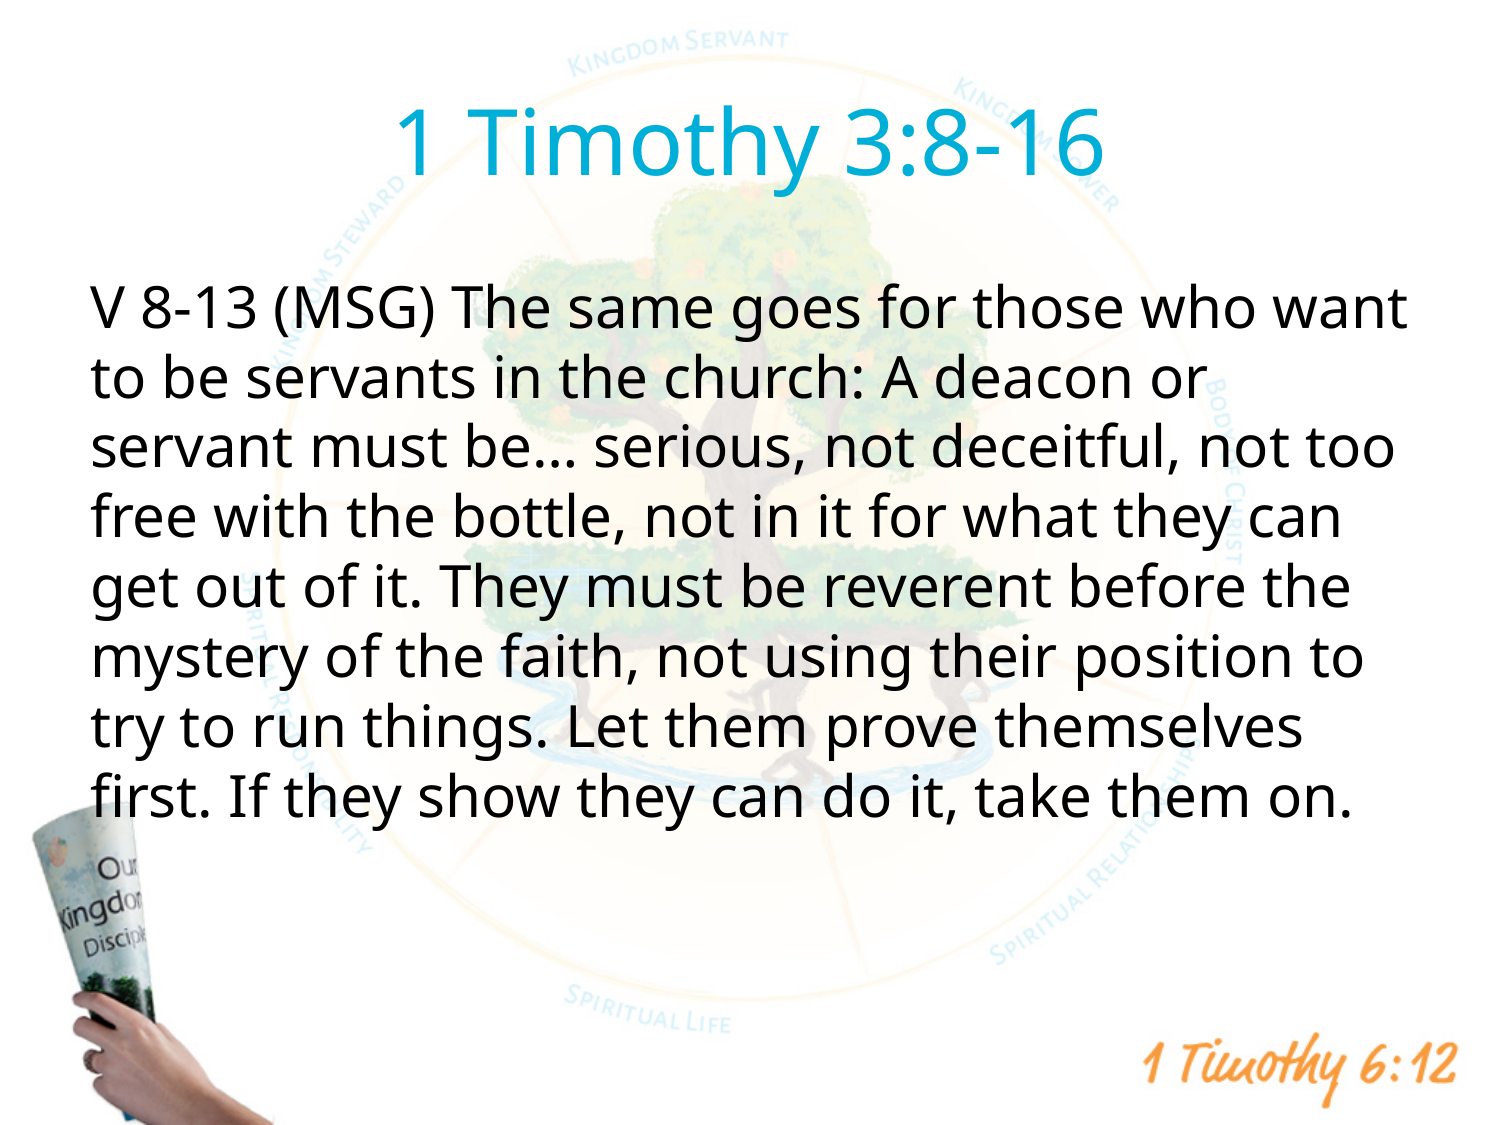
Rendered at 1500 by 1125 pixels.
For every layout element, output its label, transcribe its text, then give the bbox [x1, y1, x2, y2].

title 1 Timothy 3:8-16 [75, 45, 1425, 233]
picture [0, 0, 1500, 1125]
list V 8-13 (MSG) The same goes for those who want to be servants in the church: A deacon or servant must be… serious, not deceitful, not too free with the bottle, not in it for what they can get out of it. They must be reverent before the mystery of the faith, not using their position to try to run things. Let them prove themselves first. If they show they can do it, take them on. [75, 262, 1425, 1005]
